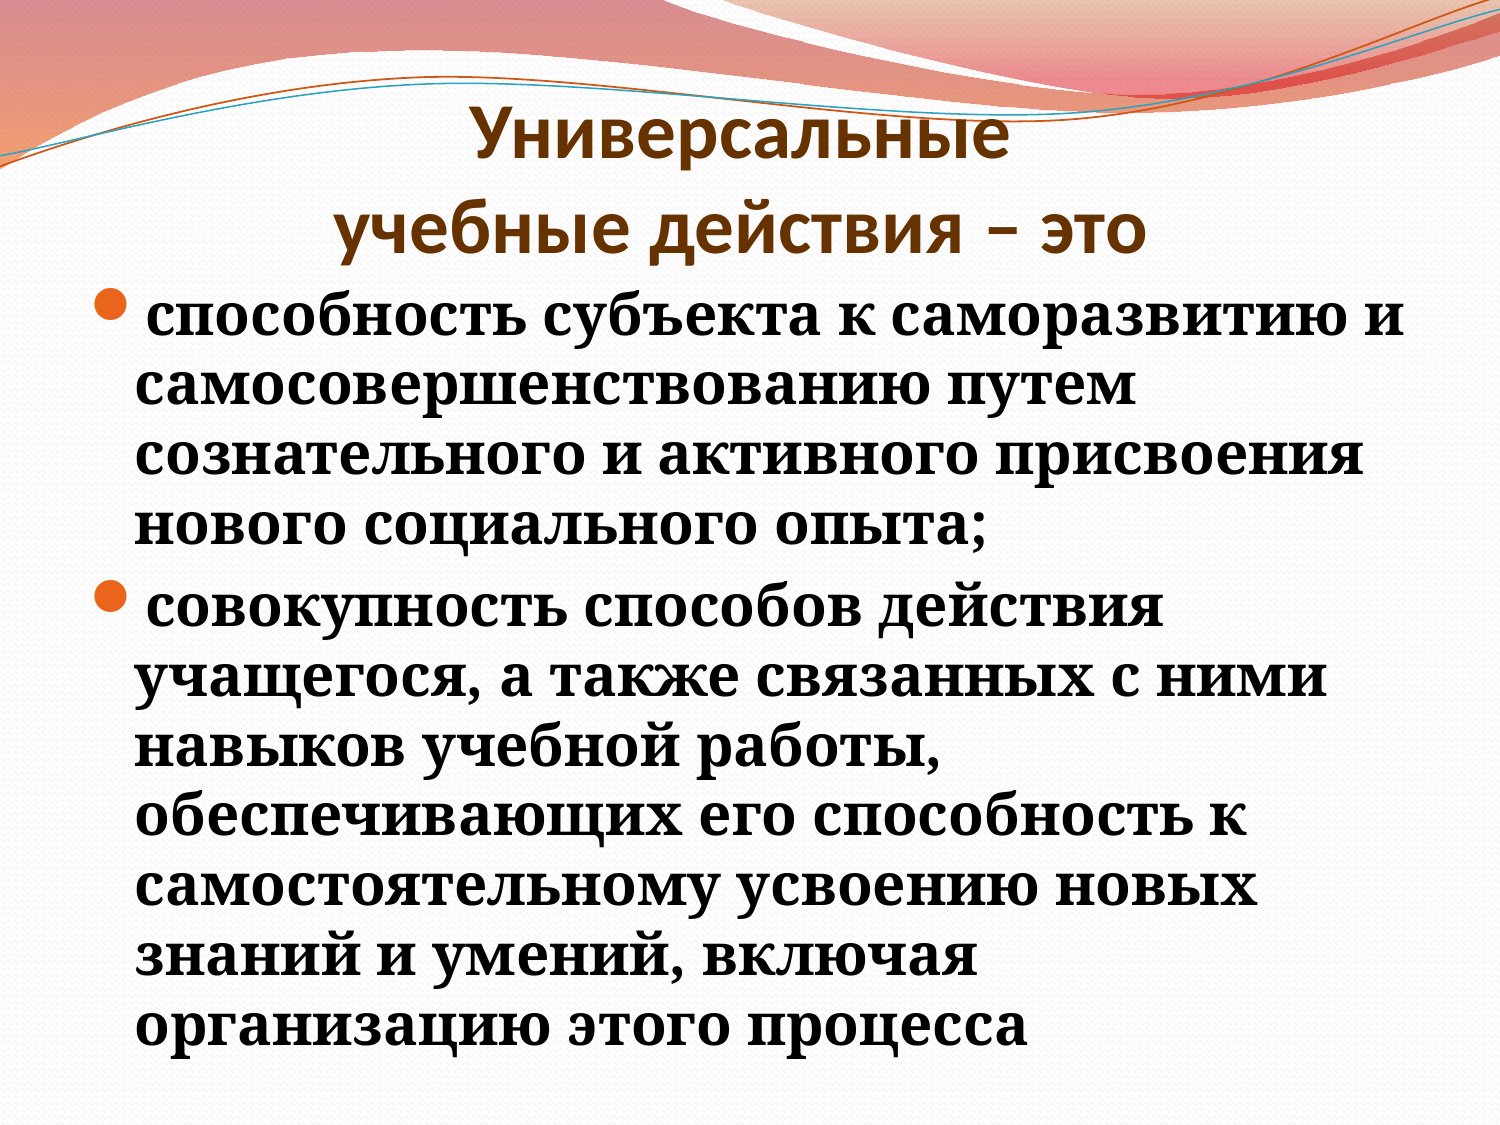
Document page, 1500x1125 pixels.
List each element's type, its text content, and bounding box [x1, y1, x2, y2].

title Универсальные учебные действия – это [75, 70, 1425, 269]
list способность субъекта к саморазвитию и самосовершенствованию путем сознательного и активного присвоения нового социального опыта; совокупность способов действия учащегося, а также связанных с ними навыков учебной работы, обеспечивающих его способность к самостоятельному усвоению новых знаний и умений, включая организацию этого процесса [75, 269, 1425, 1090]
